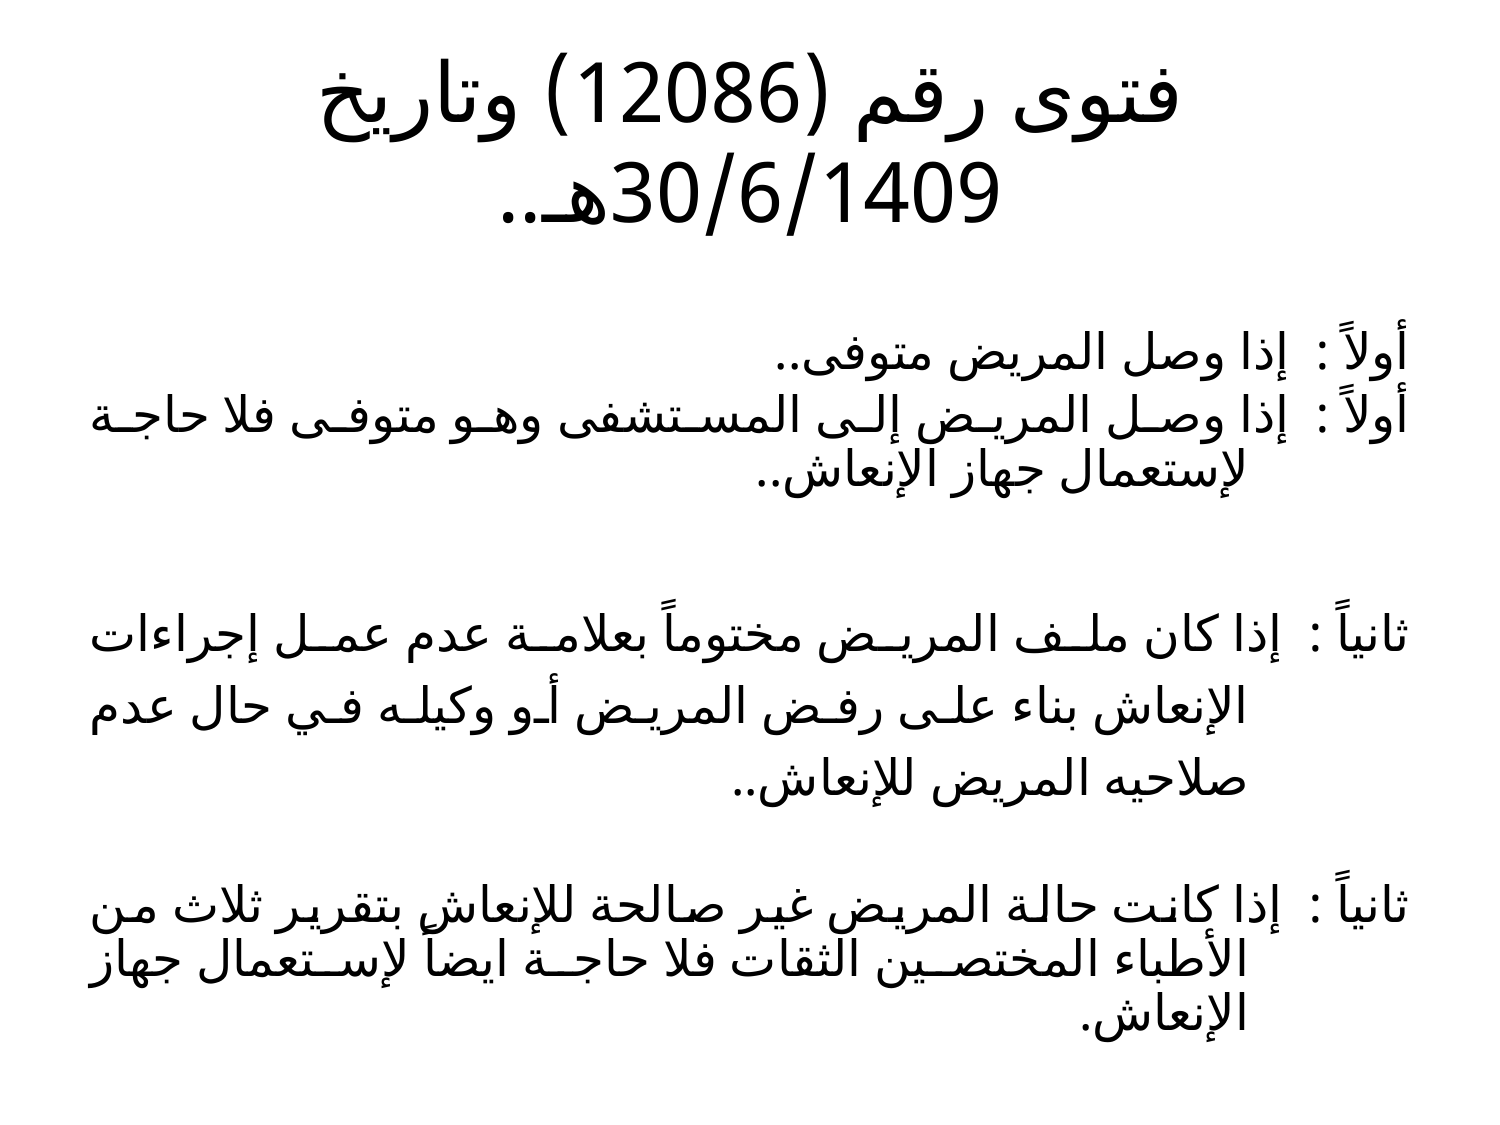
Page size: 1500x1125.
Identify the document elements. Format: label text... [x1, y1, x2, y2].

list أولاً : إذا وصل المريض متوفى.. أولاً : إذا وصل المريض إلى المستشفى وهو متوفى فلا حاجة لإستعمال جهاز الإنعاش.. ثانياً : إذا كان ملف المريض مختوماً بعلامة عدم عمل إجراءات الإنعاش بناء على رفض المريض أو وكيله في حال عدم صلاحيه المريض للإنعاش.. ثانياً : إذا كانت حالة المريض غير صالحة للإنعاش بتقرير ثلاث من الأطباء المختصين الثقات فلا حاجة ايضاً لإستعمال جهاز الإنعاش. [75, 299, 1425, 1063]
title فتوى رقم (12086) وتاريخ 30/6/1409هـ.. [75, 45, 1425, 233]
